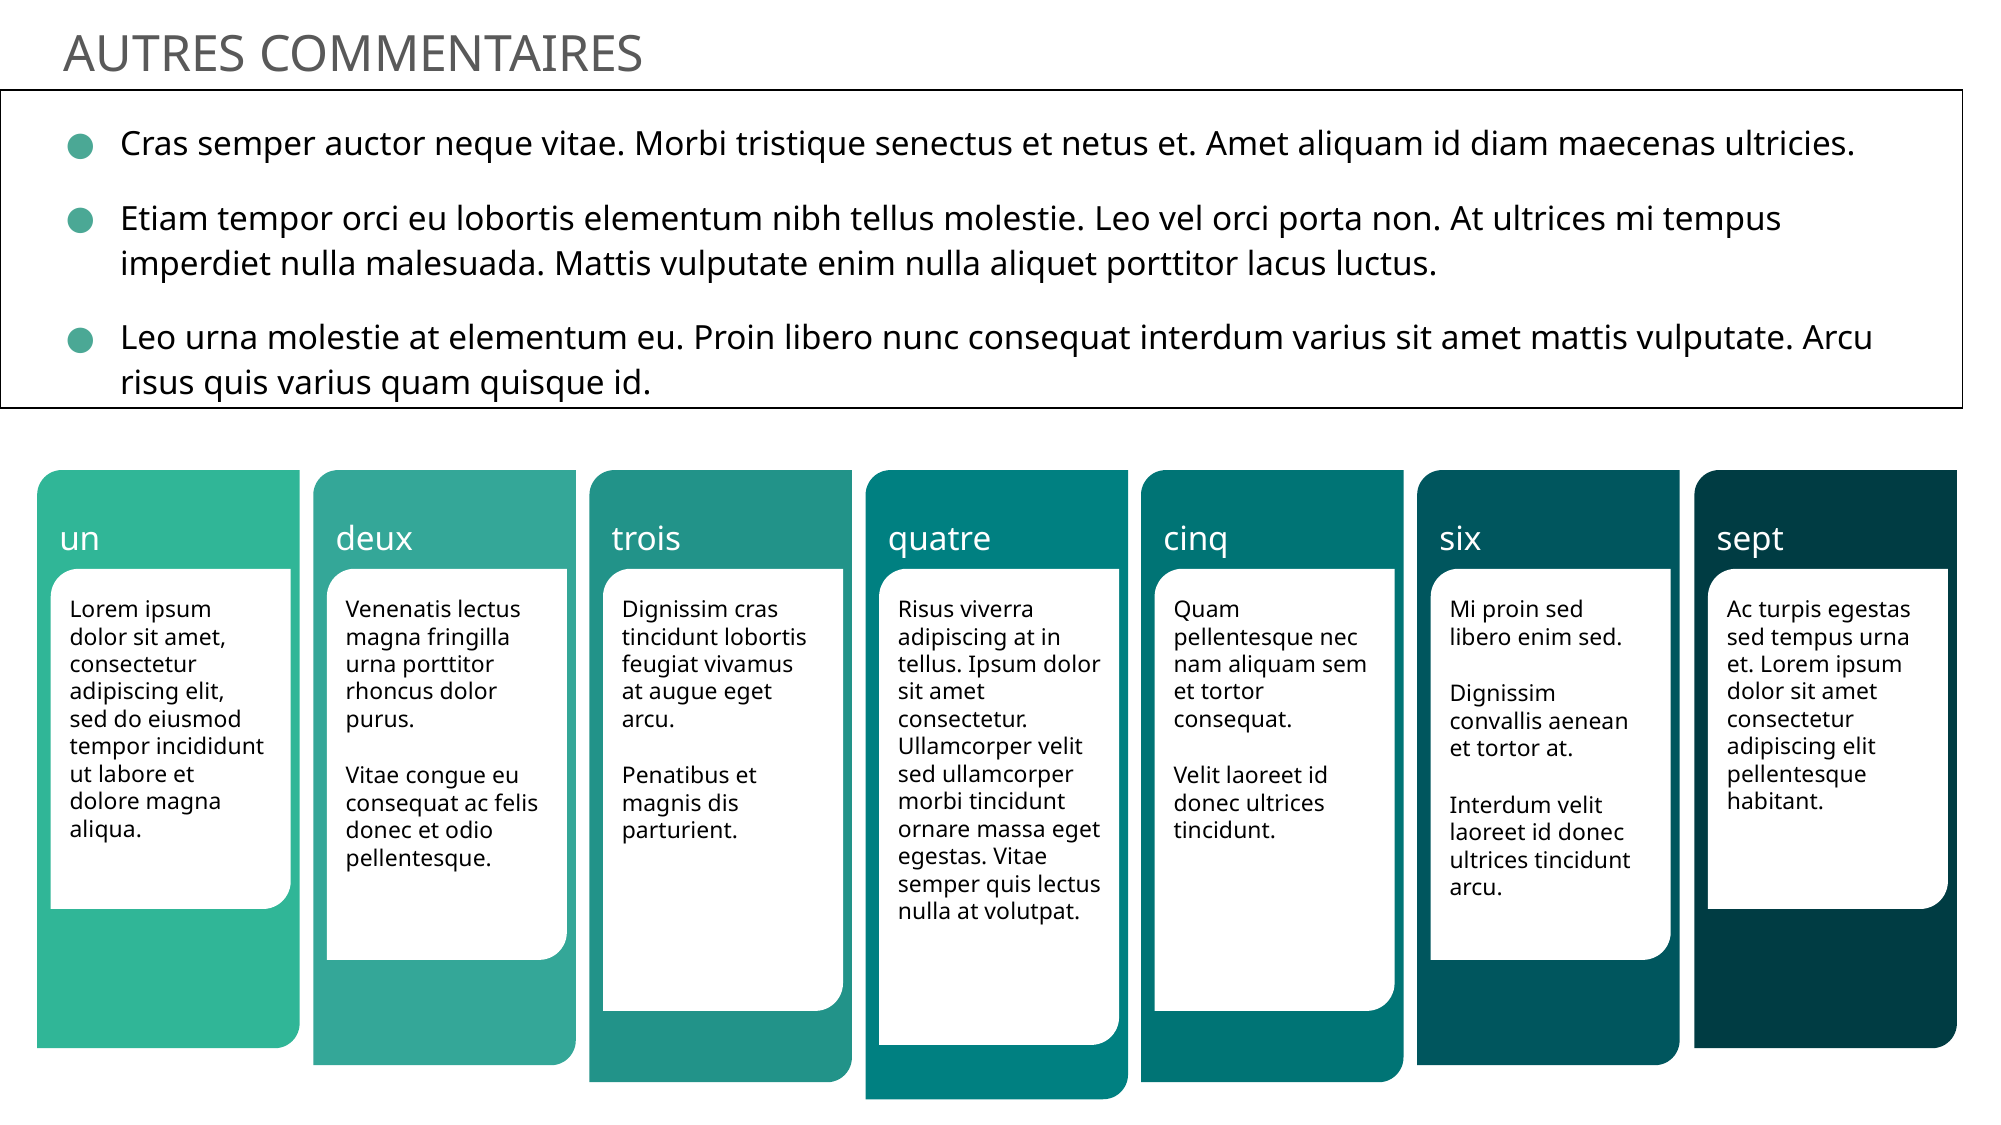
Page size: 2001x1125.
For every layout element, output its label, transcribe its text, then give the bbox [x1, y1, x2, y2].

text_box [878, 567, 1121, 1046]
text_box [49, 567, 292, 911]
text_box [1429, 567, 1672, 961]
text_box AUTRES COMMENTAIRES [49, 14, 697, 89]
text_box [1706, 567, 1949, 911]
text_box quatre [864, 468, 1130, 1101]
text_box Ac turpis egestas sed tempus urna et. Lorem ipsum dolor sit amet consectetur adipiscing elit pellentesque habitant. [1712, 587, 1938, 822]
text_box sept [1693, 468, 1958, 1050]
text_box [601, 567, 845, 1012]
text_box Quam pellentesque nec nam aliquam sem et tortor consequat. Velit laoreet id donec ultrices tincidunt. [1158, 587, 1384, 908]
text_box Mi proin sed libero enim sed. Dignissim convallis aenean et tortor at. Interdum velit laoreet id donec ultrices tincidunt arcu. [1434, 587, 1660, 908]
text_box cinq [1139, 468, 1405, 1084]
table_header Cras semper auctor neque vitae. Morbi tristique senectus et netus et. Amet aliquam id diam maecenas ultricies. Etiam tempor orci eu lobortis elementum nibh tellus molestie. Leo vel orci porta non. At ultrices mi tempus imperdiet nulla malesuada. Mattis vulputate enim nulla aliquet porttitor lacus luctus. Leo urna molestie at elementum eu. Proin libero nunc consequat interdum varius sit amet mattis vulputate. Arcu risus quis varius quam quisque id. [1, 91, 1962, 407]
text_box trois [588, 468, 853, 1084]
text_box six [1416, 468, 1681, 1067]
text_box Lorem ipsum dolor sit amet, consectetur adipiscing elit, sed do eiusmod tempor incididunt ut labore et dolore magna aliqua. [54, 587, 280, 906]
text_box Risus viverra adipiscing at in tellus. Ipsum dolor sit amet consectetur. Ullamcorper velit sed ullamcorper morbi tincidunt ornare massa eget egestas. Vitae semper quis lectus nulla at volutpat. [883, 587, 1124, 932]
text_box un [36, 468, 301, 1050]
text_box [325, 567, 568, 961]
text_box [1153, 567, 1396, 1012]
text_box deux [312, 468, 577, 1067]
text_box Dignissim cras tincidunt lobortis feugiat vivamus at augue eget arcu. Penatibus et magnis dis parturient. [607, 587, 828, 851]
text_box Venenatis lectus magna fringilla urna porttitor rhoncus dolor purus. Vitae congue eu consequat ac felis donec et odio pellentesque. [330, 587, 566, 935]
